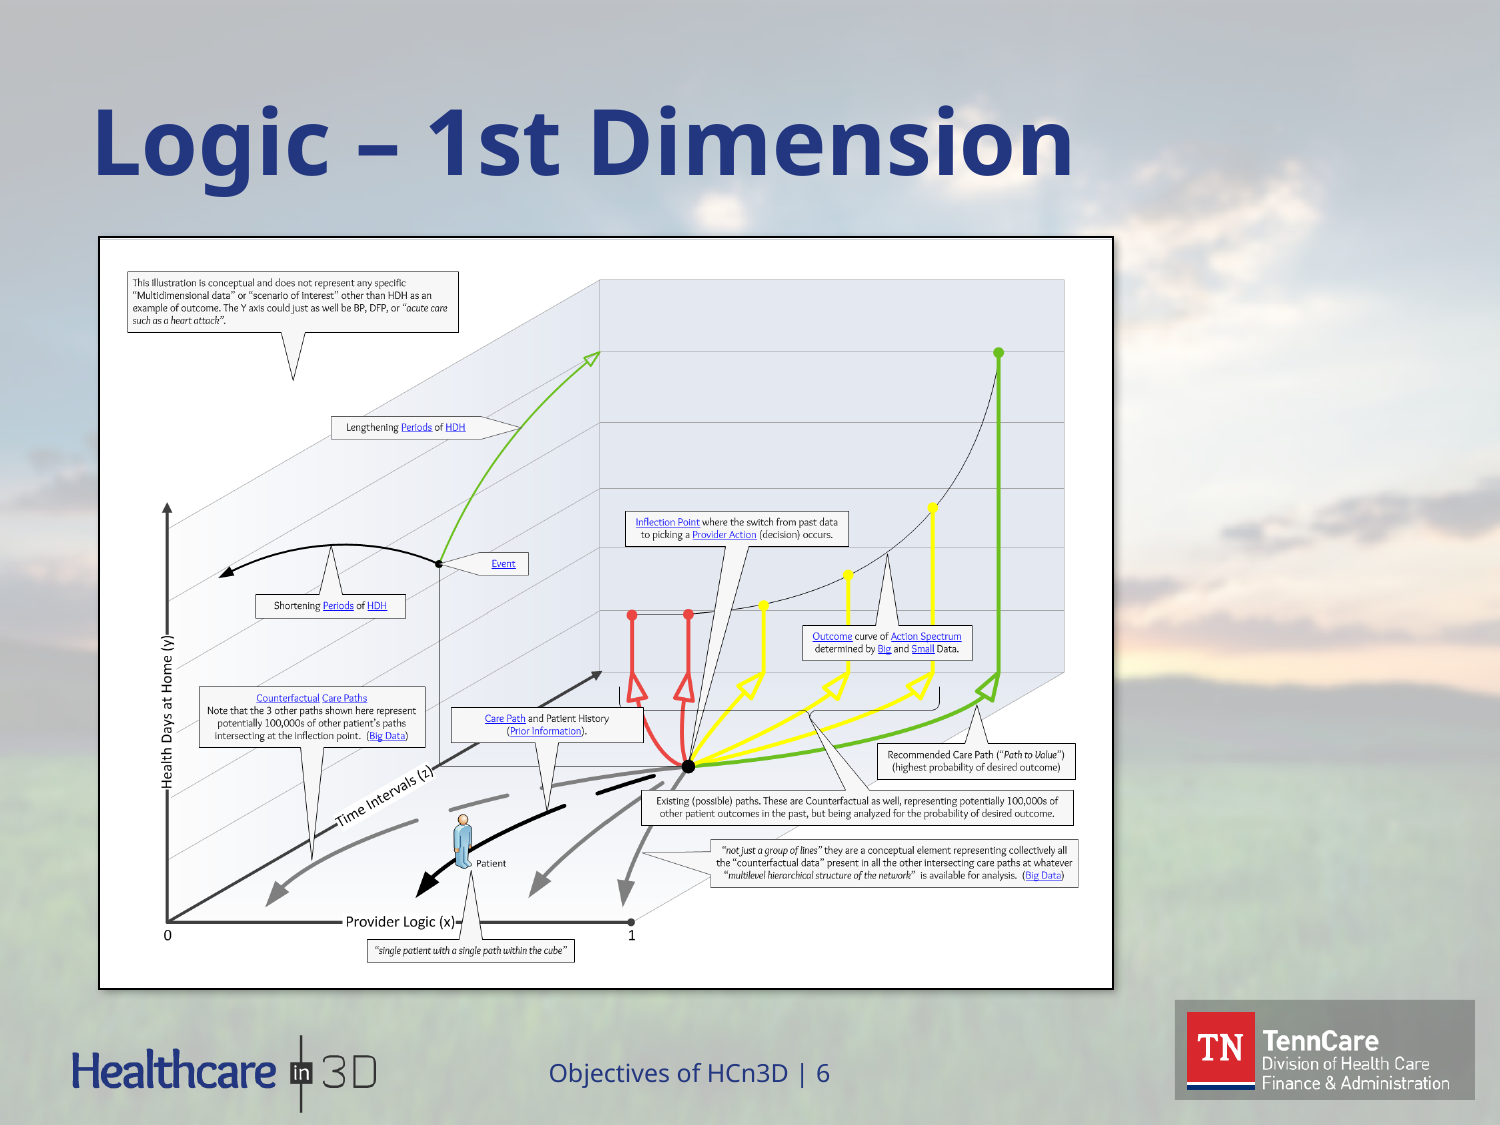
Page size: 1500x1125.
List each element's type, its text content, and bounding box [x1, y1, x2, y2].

picture [99, 237, 1113, 989]
picture [1187, 1012, 1449, 1090]
title Logic – 1st Dimension [75, 45, 1425, 233]
picture [65, 1031, 466, 1115]
